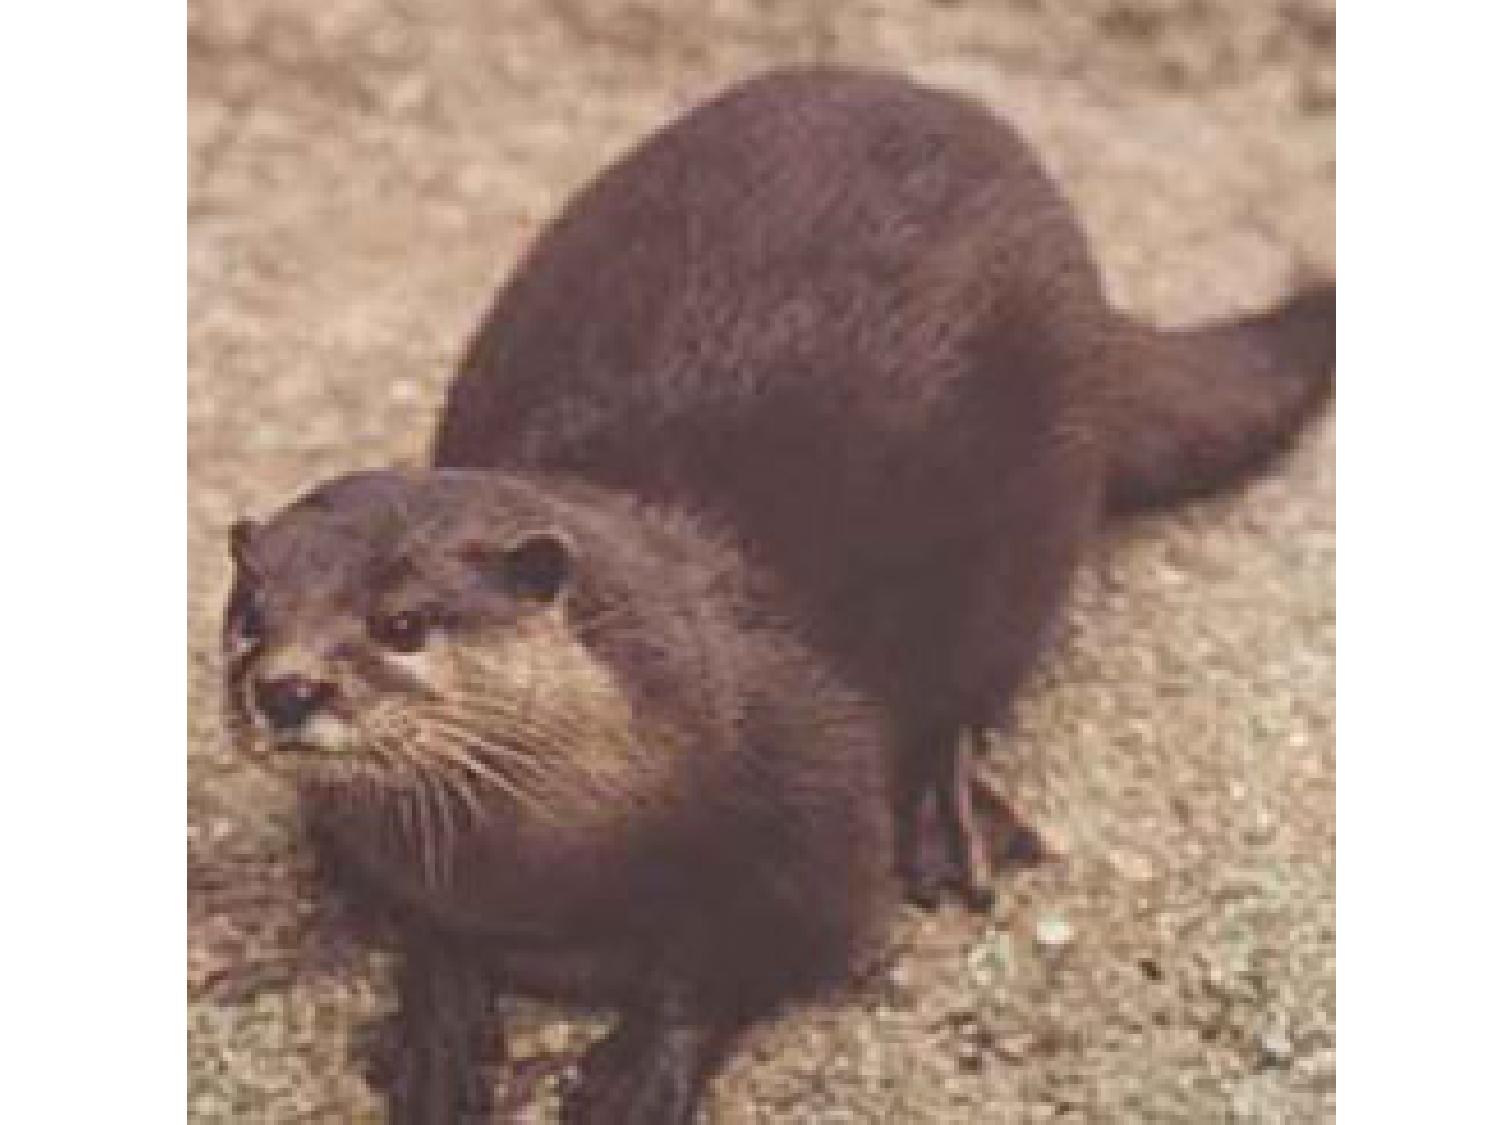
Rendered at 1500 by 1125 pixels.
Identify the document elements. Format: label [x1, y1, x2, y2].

list [187, 0, 1337, 1125]
